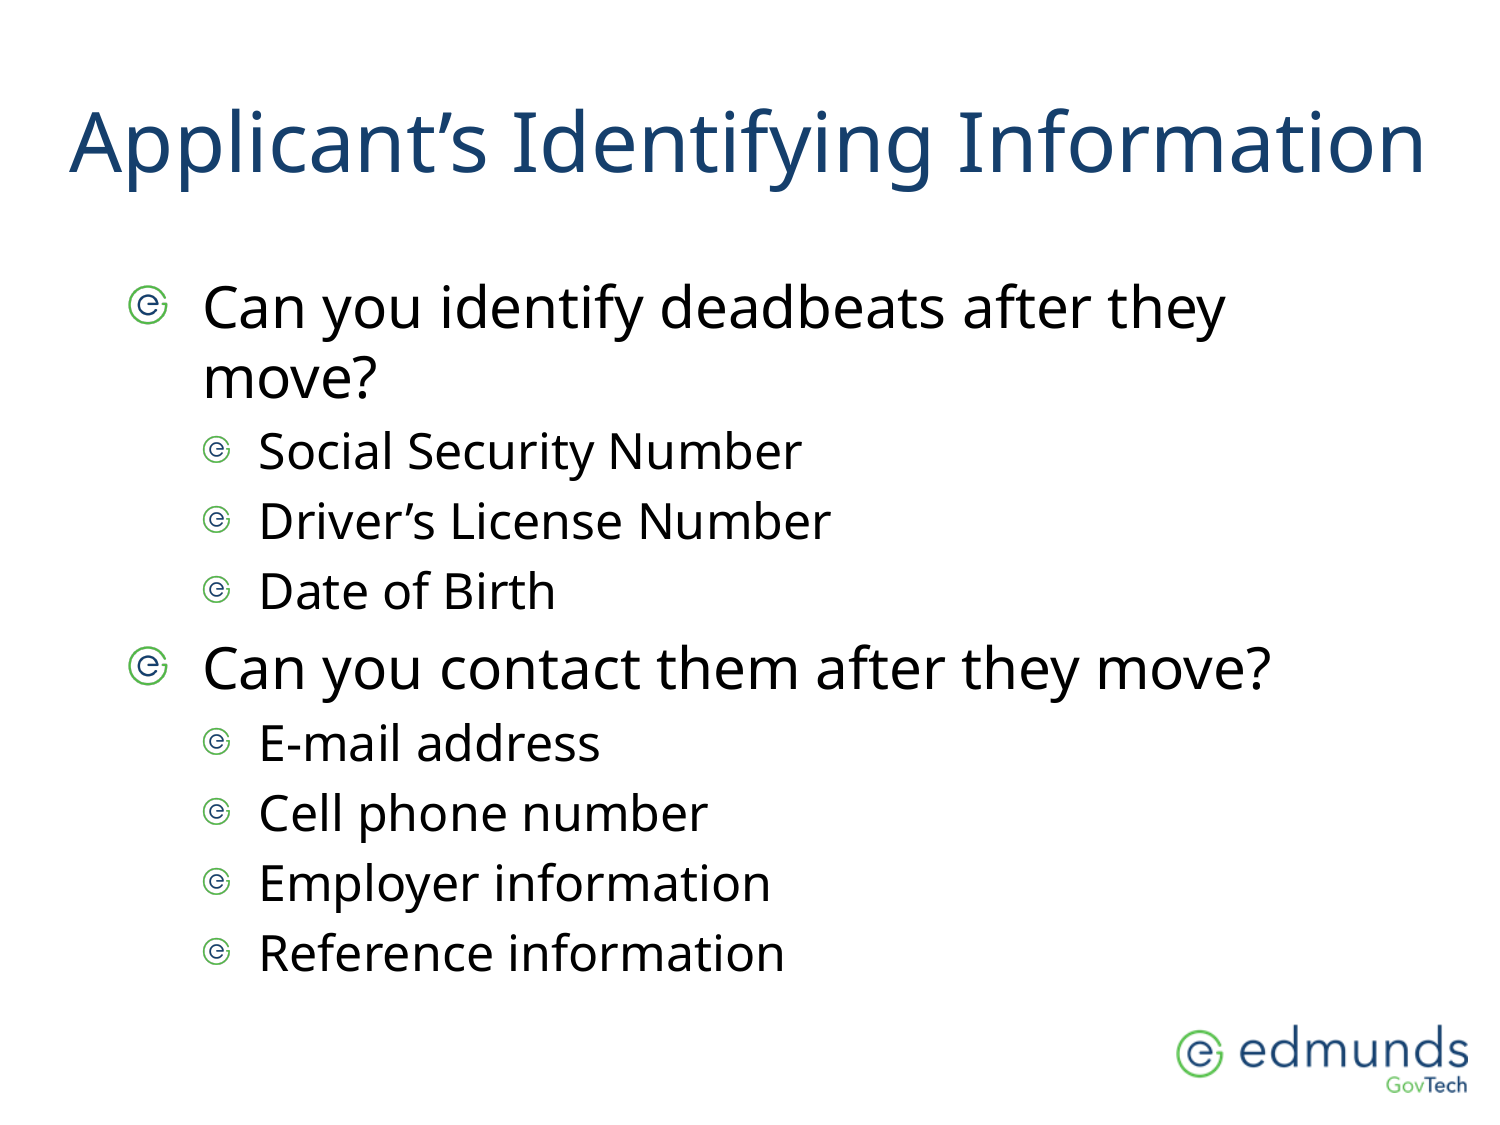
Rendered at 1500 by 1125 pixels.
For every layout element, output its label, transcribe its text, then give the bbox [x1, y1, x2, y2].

picture [1174, 1024, 1468, 1093]
picture [127, 645, 169, 687]
picture [127, 284, 169, 326]
picture [202, 505, 231, 534]
picture [202, 867, 231, 896]
text_box Applicant’s Identifying Information [0, 45, 1500, 233]
picture [202, 937, 231, 966]
picture [202, 797, 231, 826]
picture [202, 435, 231, 464]
picture [202, 727, 231, 756]
text_box Can you identify deadbeats after they move? Social Security Number Driver’s License Number Date of Birth Can you contact them after they move? E-mail address Cell phone number Employer information Reference information [112, 262, 1413, 775]
picture [202, 575, 231, 604]
